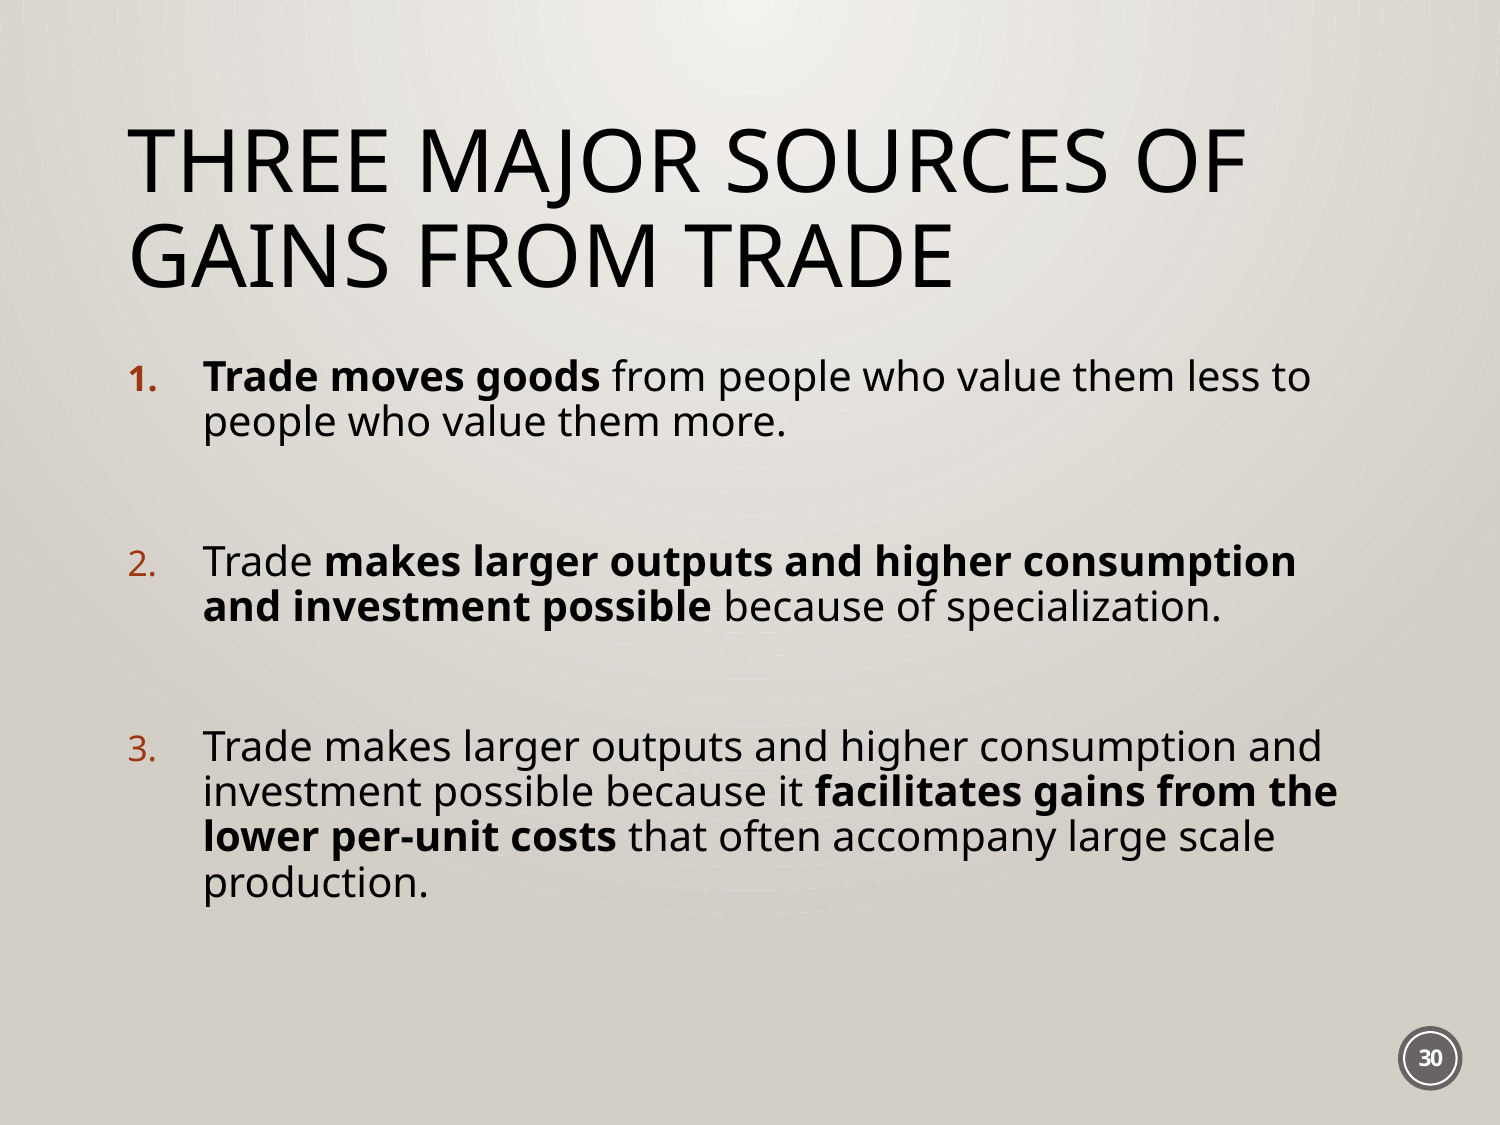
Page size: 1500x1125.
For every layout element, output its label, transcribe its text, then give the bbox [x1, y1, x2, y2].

slide_number 30 [1391, 1028, 1471, 1089]
title Three Major Sources of Gains From Trade [112, 79, 1388, 344]
list Trade moves goods from people who value them less to people who value them more. Trade makes larger outputs and higher consumption and investment possible because of specialization. Trade makes larger outputs and higher consumption and investment possible because it facilitates gains from the lower per-unit costs that often accompany large scale production. [112, 348, 1388, 1013]
